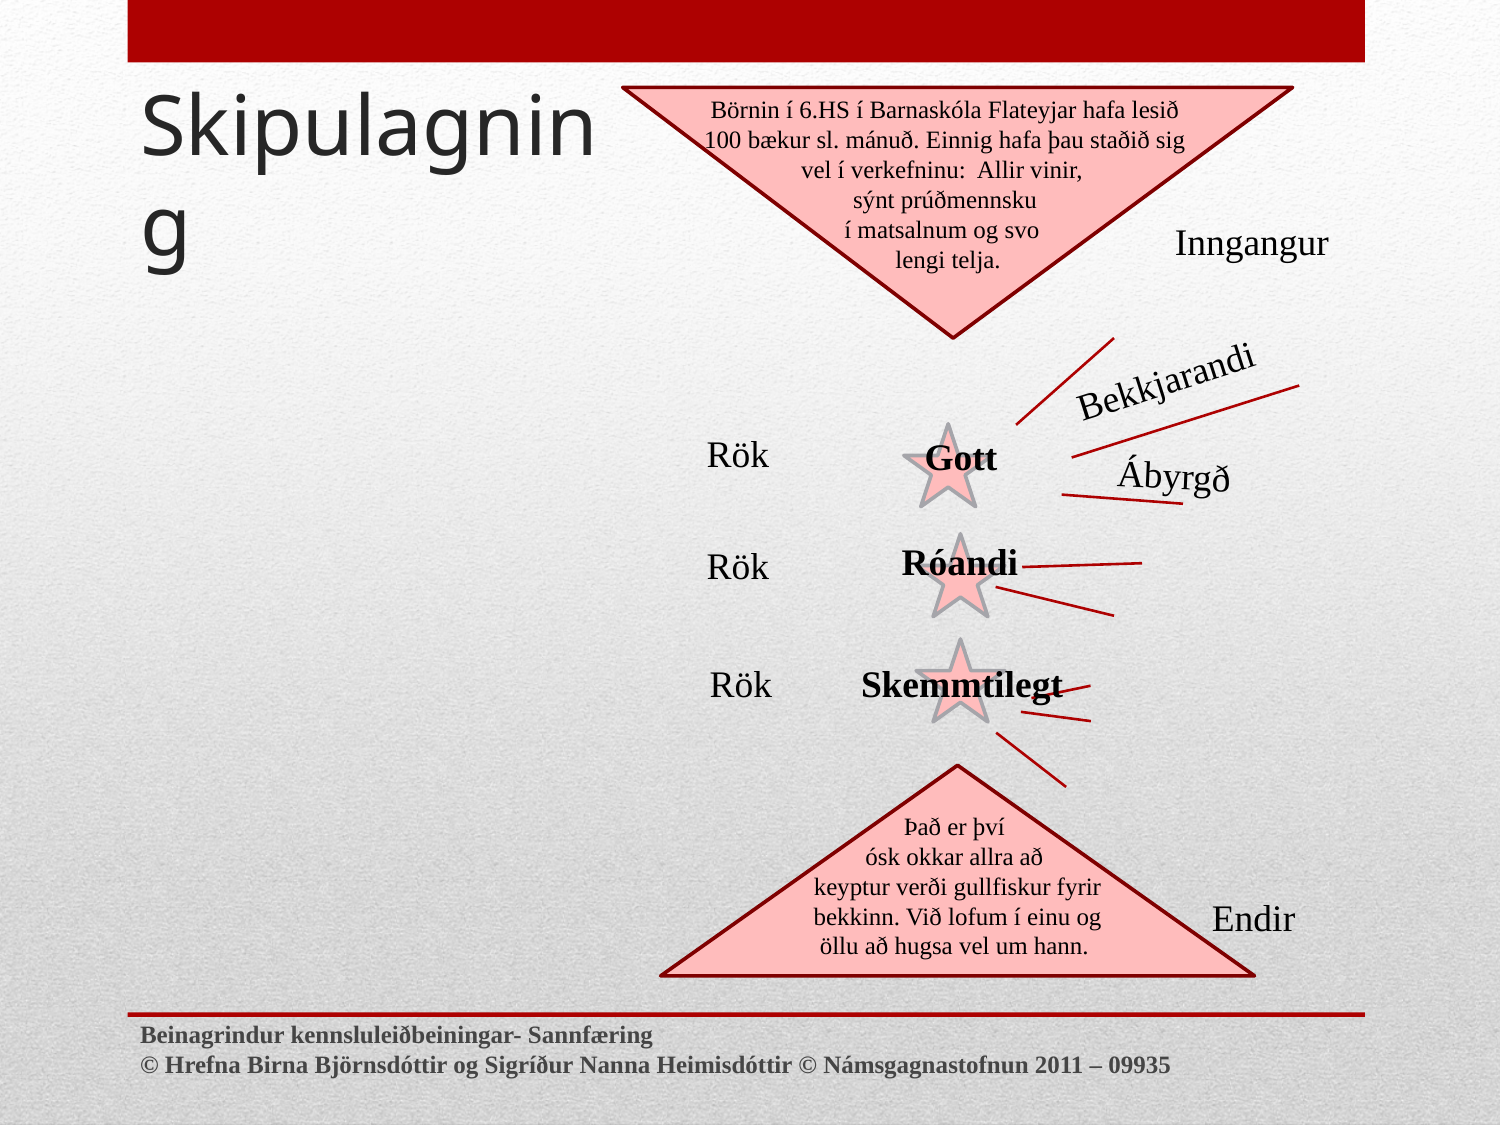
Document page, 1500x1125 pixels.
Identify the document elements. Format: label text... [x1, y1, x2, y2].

footer Beinagrindur kennsluleiðbeiningar- Sannfæring © Hrefna Birna Björnsdóttir og Sigríður Nanna Heimisdóttir © Námsgagnastofnun 2011 – 09935 [125, 1018, 1365, 1079]
title Skipulagning [125, 157, 617, 280]
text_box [621, 85, 1386, 977]
